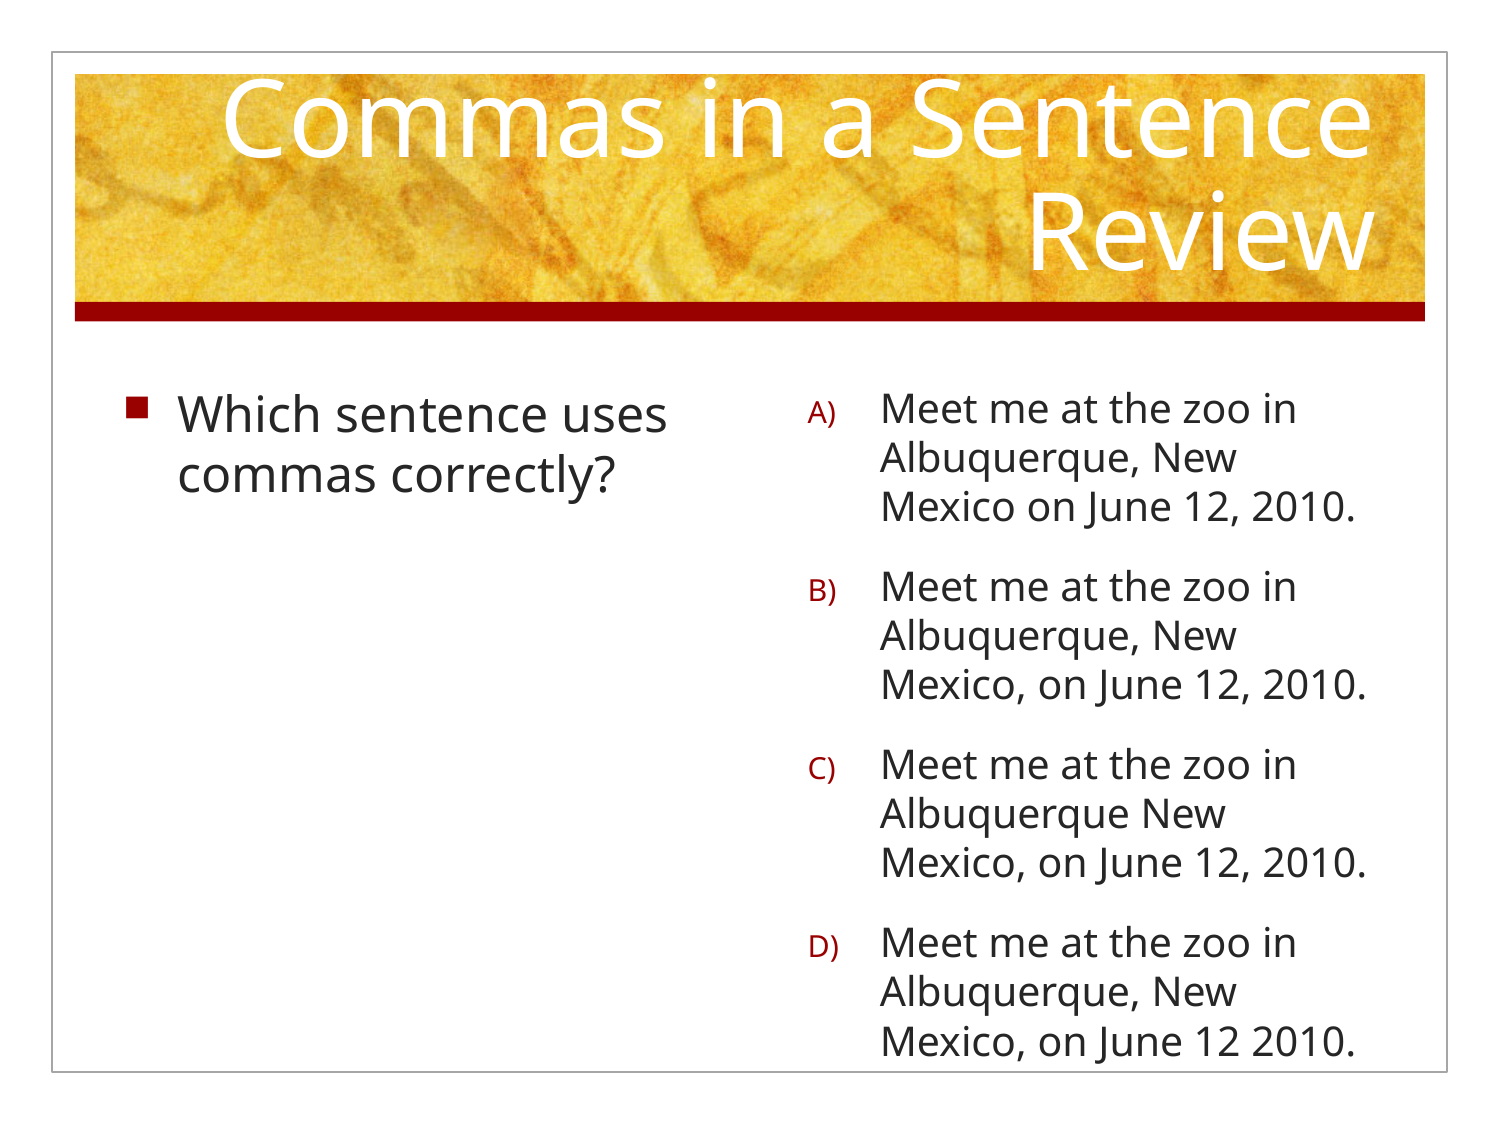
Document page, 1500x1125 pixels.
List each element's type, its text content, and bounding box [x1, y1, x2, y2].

picture [75, 74, 1425, 301]
title Commas in a Sentence Review [108, 74, 1392, 292]
list Meet me at the zoo in Albuquerque, New Mexico on June 12, 2010. Meet me at the zoo in Albuquerque, New Mexico, on June 12, 2010. Meet me at the zoo in Albuquerque New Mexico, on June 12, 2010. Meet me at the zoo in Albuquerque, New Mexico, on June 12 2010. [792, 375, 1393, 1083]
list Which sentence uses commas correctly? [108, 375, 709, 1005]
